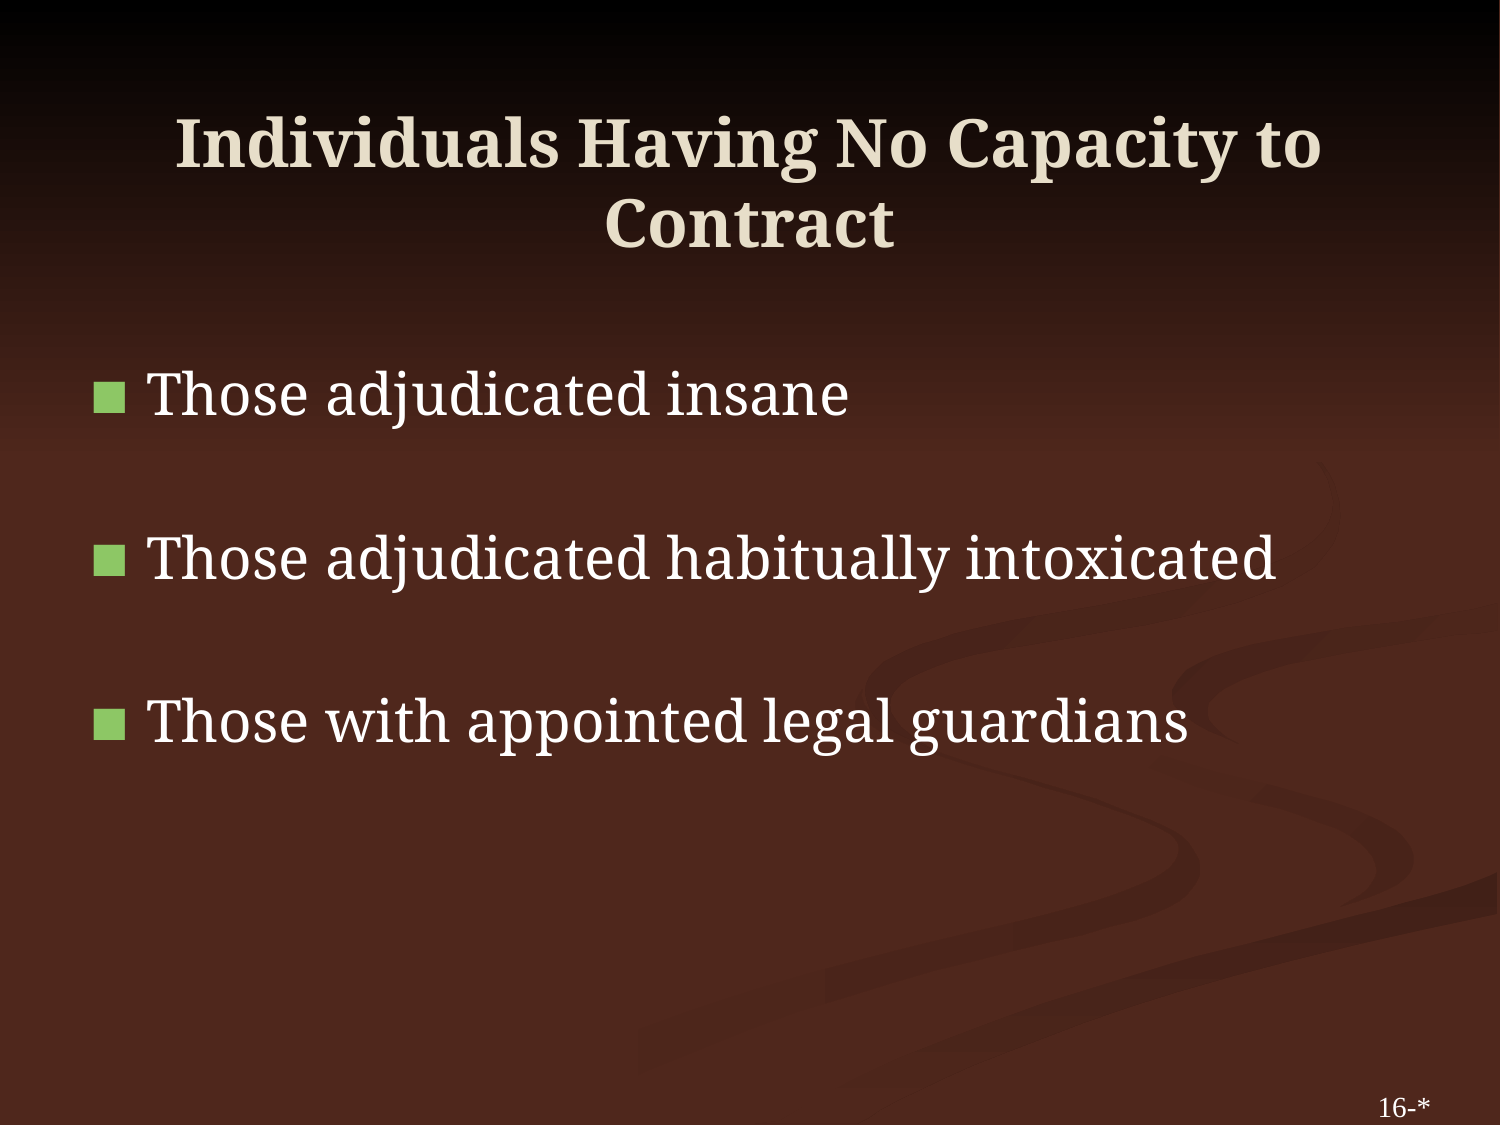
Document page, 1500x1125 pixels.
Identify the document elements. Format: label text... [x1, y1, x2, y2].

title Individuals Having No Capacity to Contract [75, 87, 1425, 275]
list Those adjudicated insane Those adjudicated habitually intoxicated Those with appointed legal guardians [75, 350, 1425, 863]
text_box 16-* [1362, 1081, 1500, 1125]
